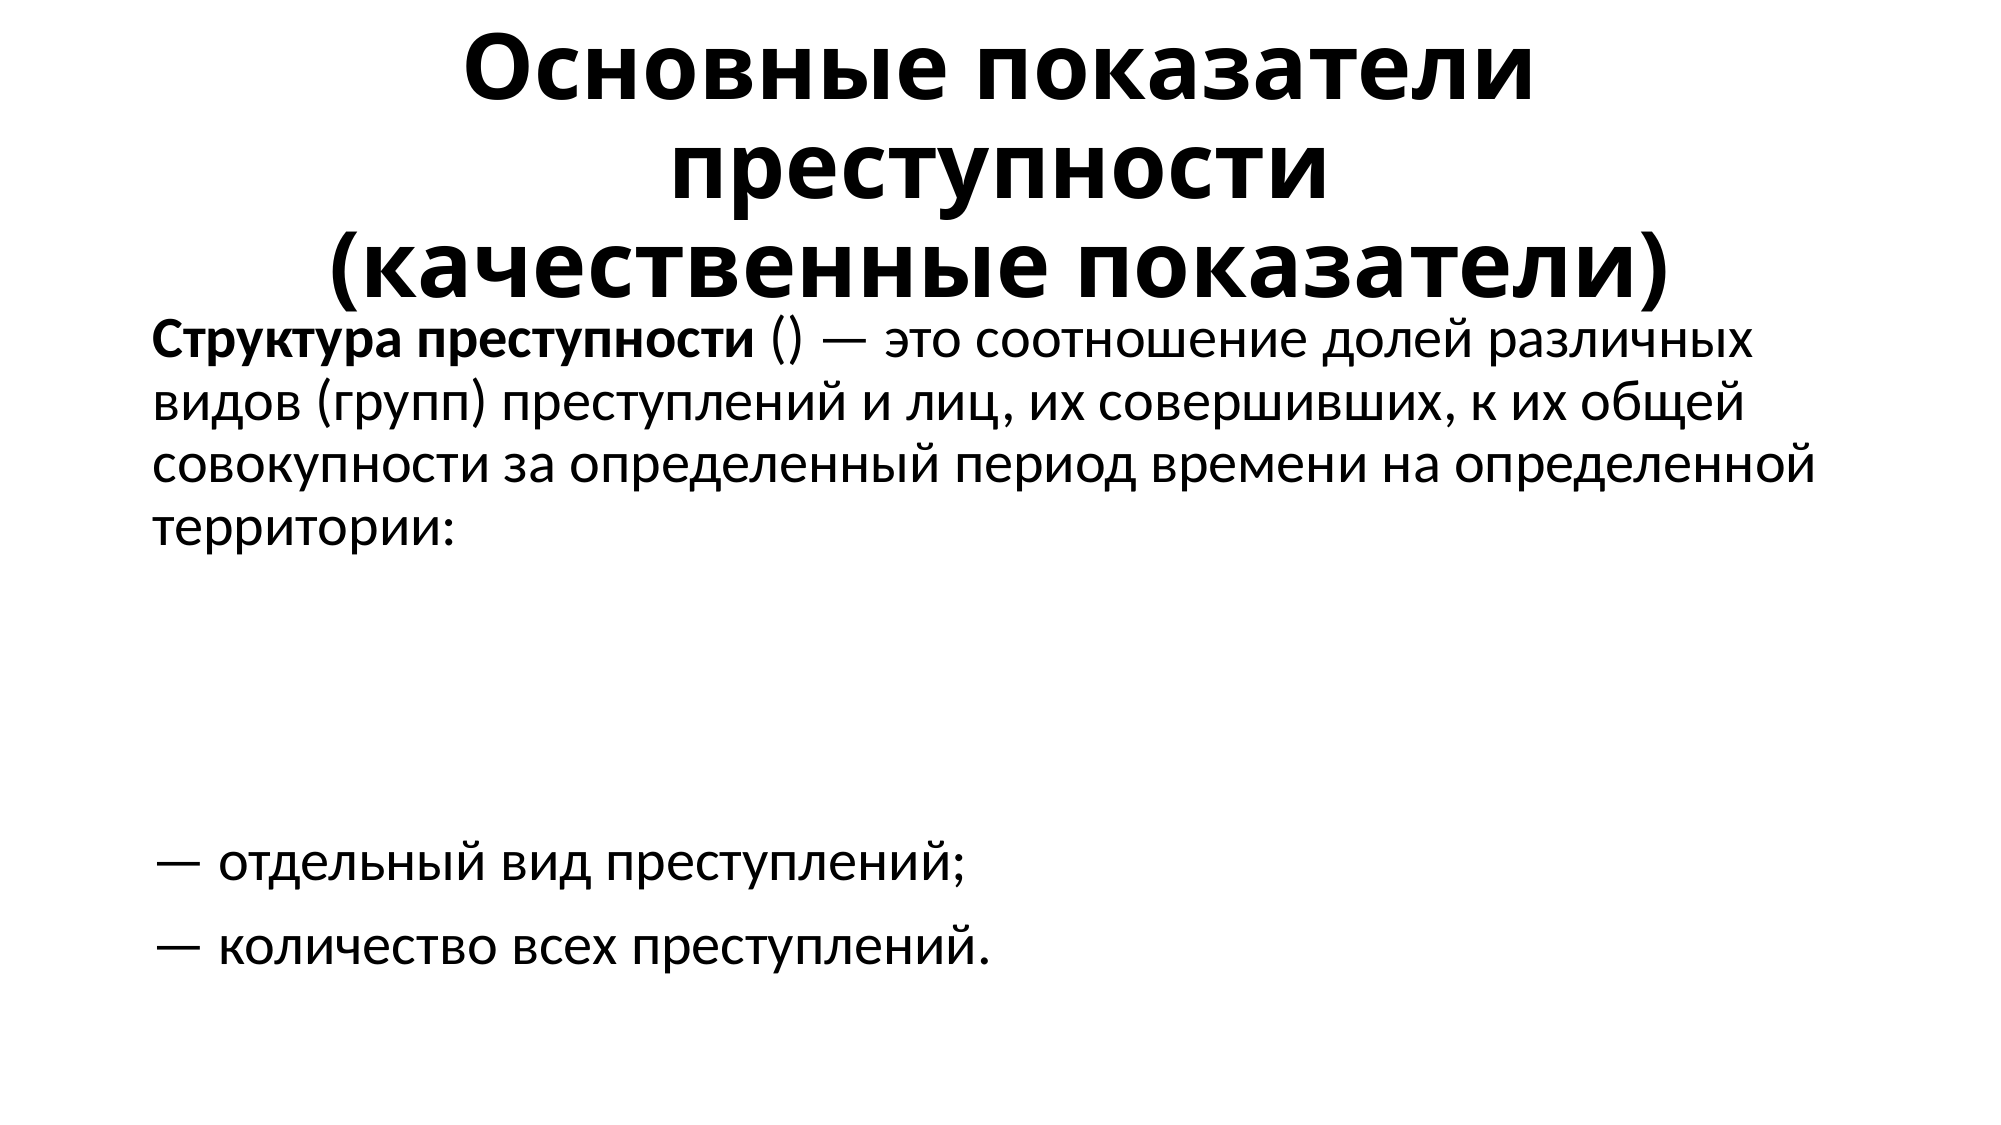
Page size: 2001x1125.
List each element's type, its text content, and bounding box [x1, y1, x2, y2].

title Основные показатели преступности (качественные показатели) [137, 59, 1863, 278]
